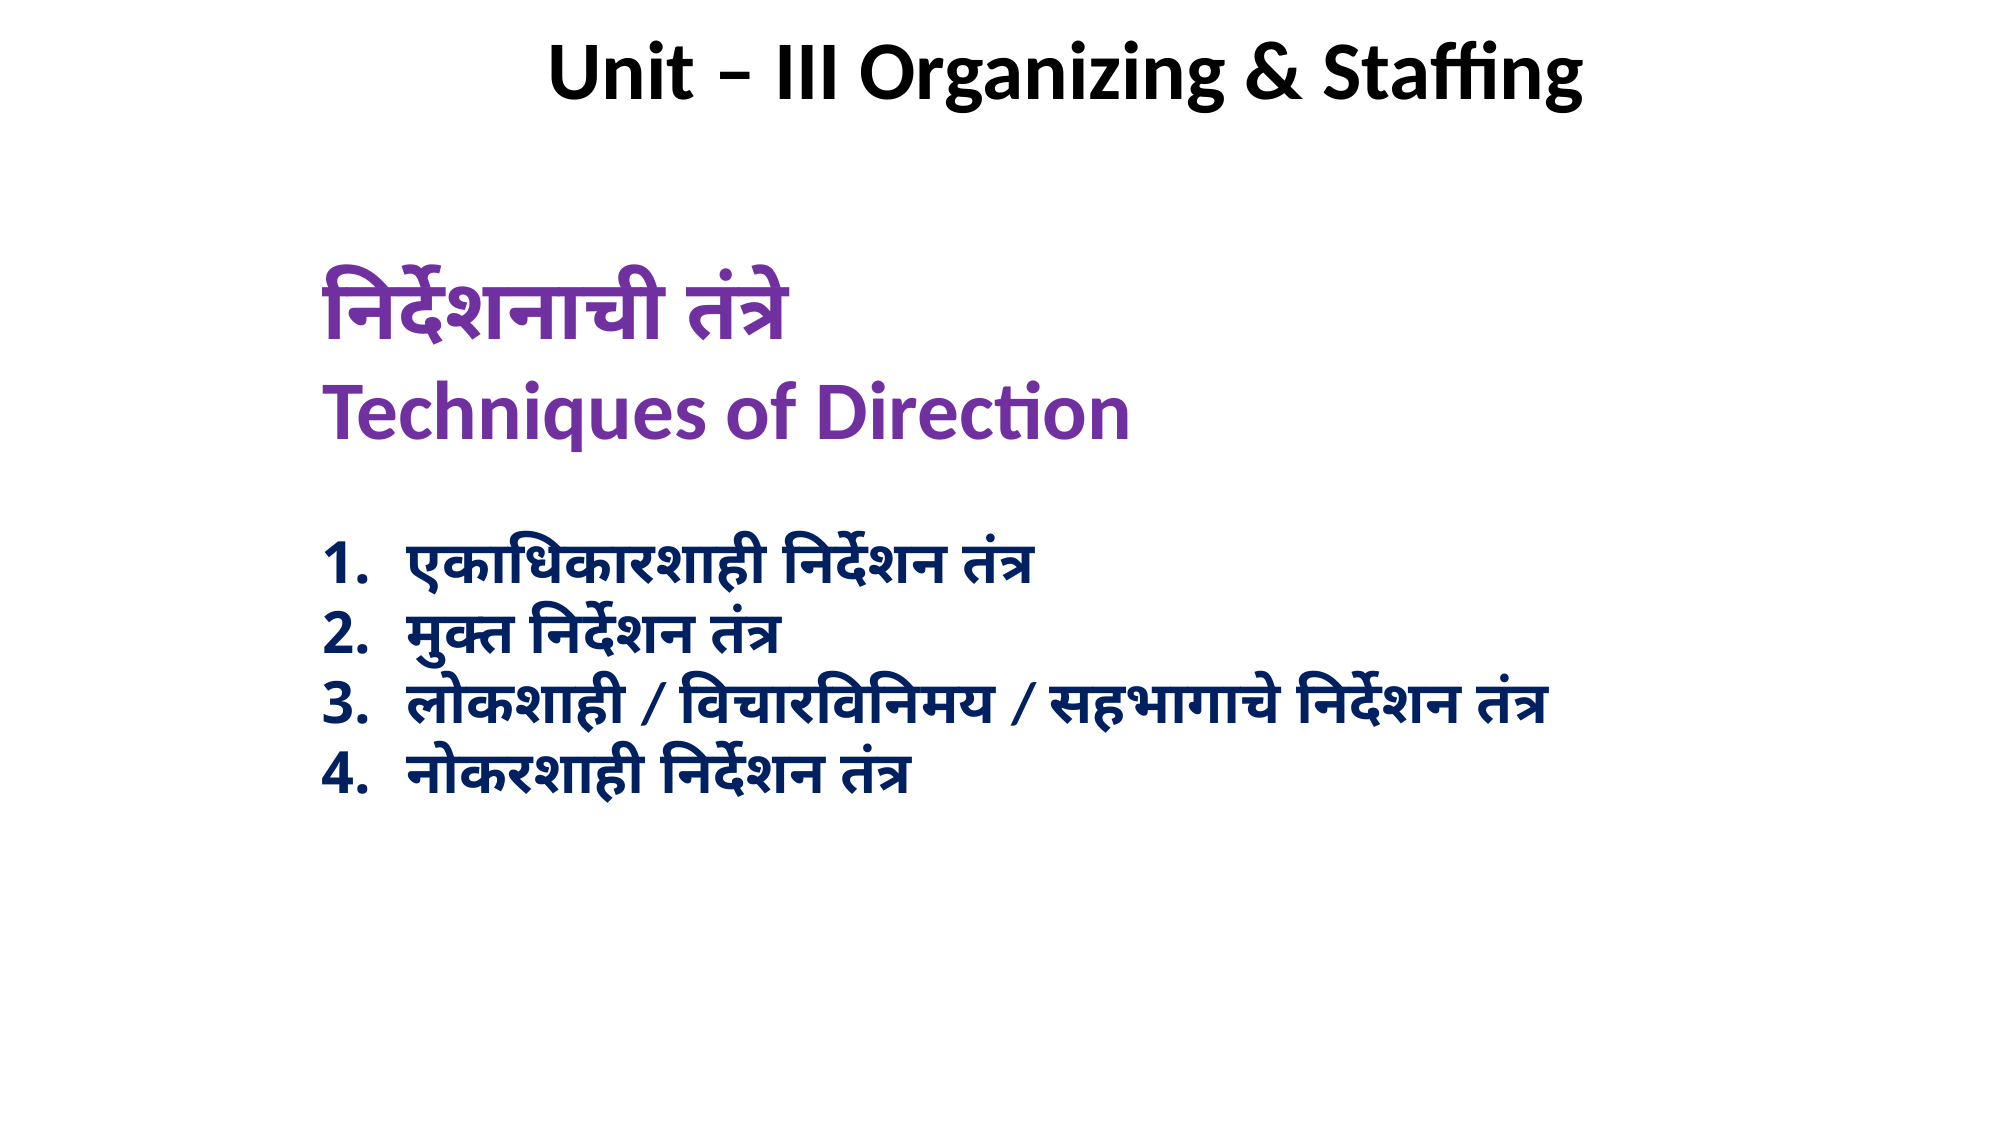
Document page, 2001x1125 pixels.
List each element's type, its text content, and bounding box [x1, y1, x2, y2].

text_box Unit – III Organizing & Staffing निर्देशनाची तंत्रे Techniques of Direction एकाधिकारशाही निर्देशन तंत्र मुक्त निर्देशन तंत्र लोकशाही / विचारविनिमय / सहभागाचे निर्देशन तंत्र नोकरशाही निर्देशन तंत्र [307, 8, 1620, 813]
